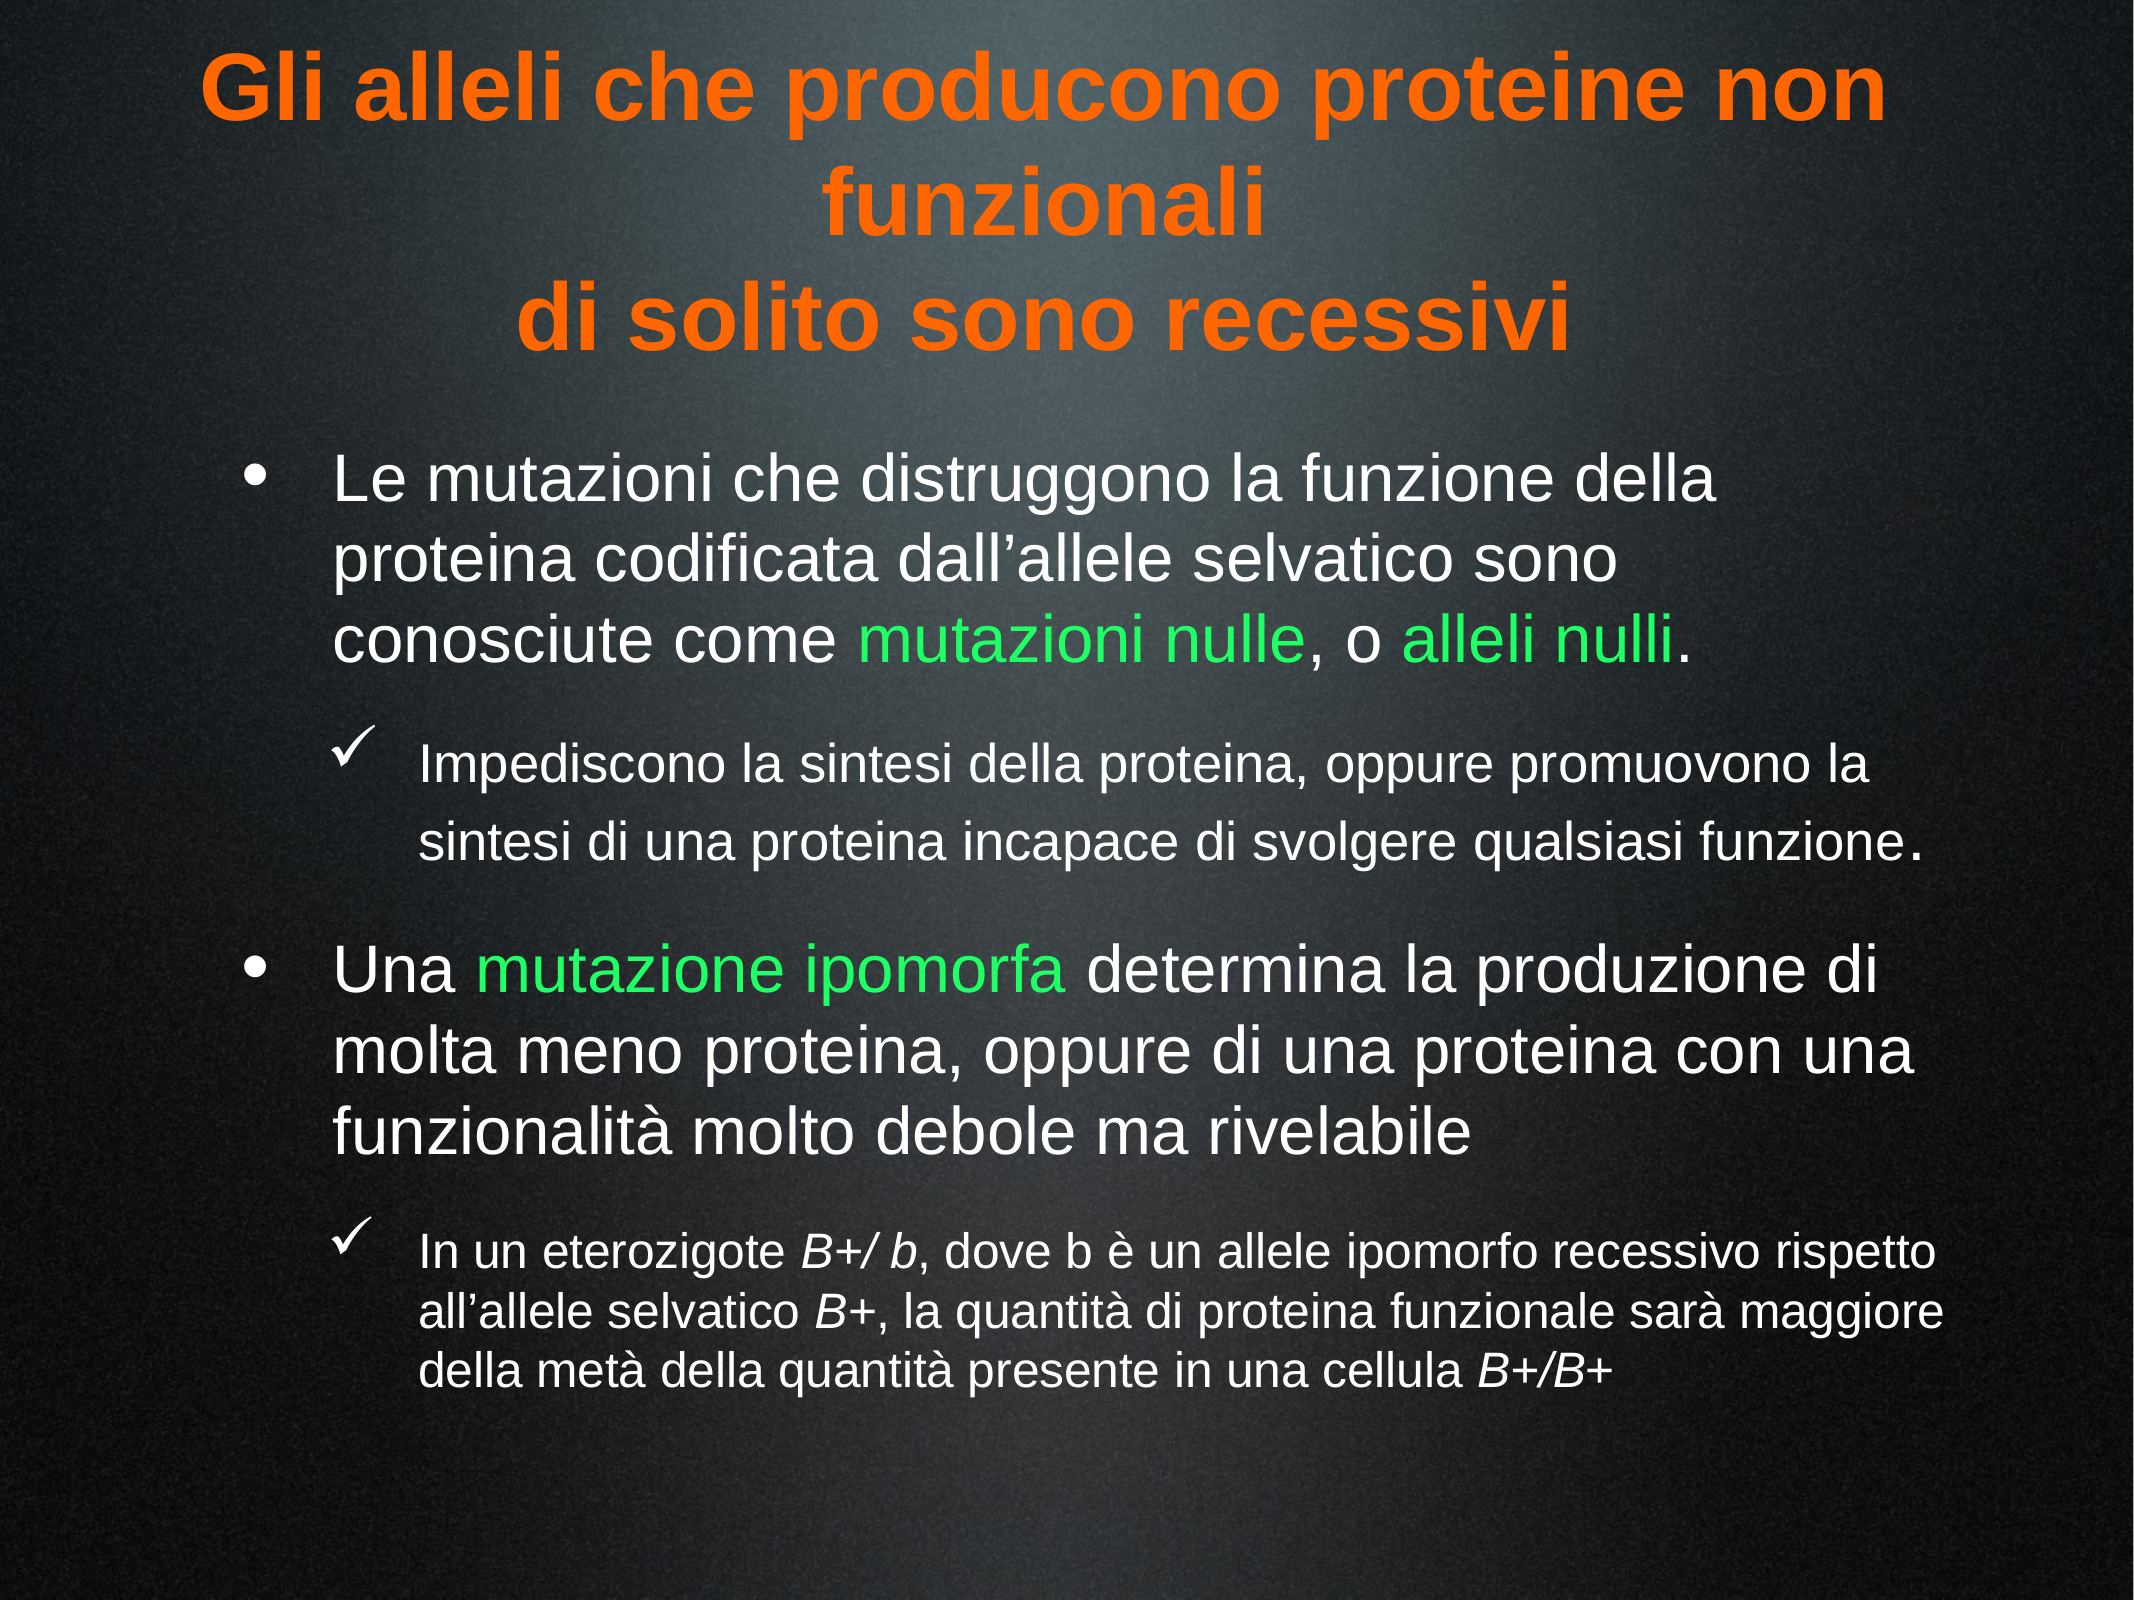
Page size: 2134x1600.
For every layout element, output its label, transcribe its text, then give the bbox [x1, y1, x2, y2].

title Gli alleli che producono proteine non funzionali di solito sono recessivi [0, 63, 2090, 332]
list Le mutazioni che distruggono la funzione della proteina codificata dall’allele selvatico sono conosciute come mutazioni nulle, o alleli nulli. Impediscono la sintesi della proteina, oppure promuovono la sintesi di una proteina incapace di svolgere qualsiasi funzione. Una mutazione ipomorfa determina la produzione di molta meno proteina, oppure di una proteina con una funzionalità molto debole ma rivelabile In un eterozigote B+/ b, dove b è un allele ipomorfo recessivo rispetto all’allele selvatico B+, la quantità di proteina funzionale sarà maggiore della metà della quantità presente in una cellula B+/B+ [176, 414, 1957, 1418]
picture [0, 0, 2134, 1600]
